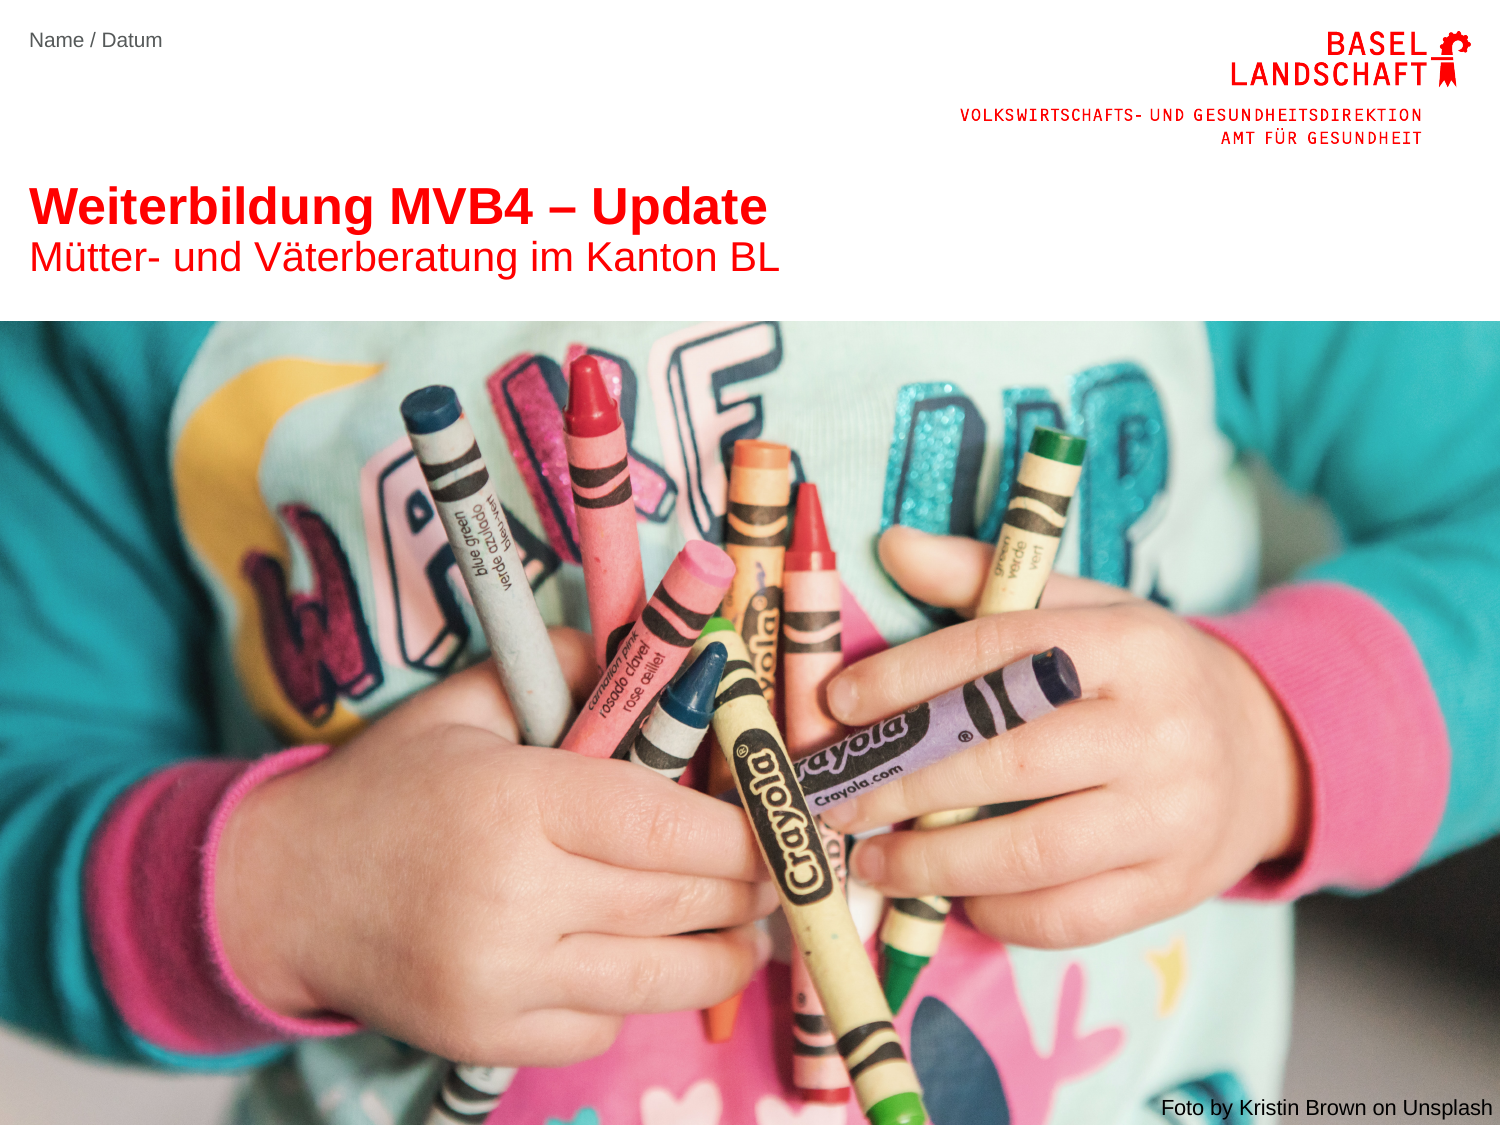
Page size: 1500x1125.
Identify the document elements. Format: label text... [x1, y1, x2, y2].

title Weiterbildung MVB4 – Update Mütter- und Väterberatung im Kanton BL [29, 163, 1471, 281]
list Name / Datum [29, 29, 736, 59]
picture [0, 321, 1500, 1125]
picture [820, 31, 1471, 163]
